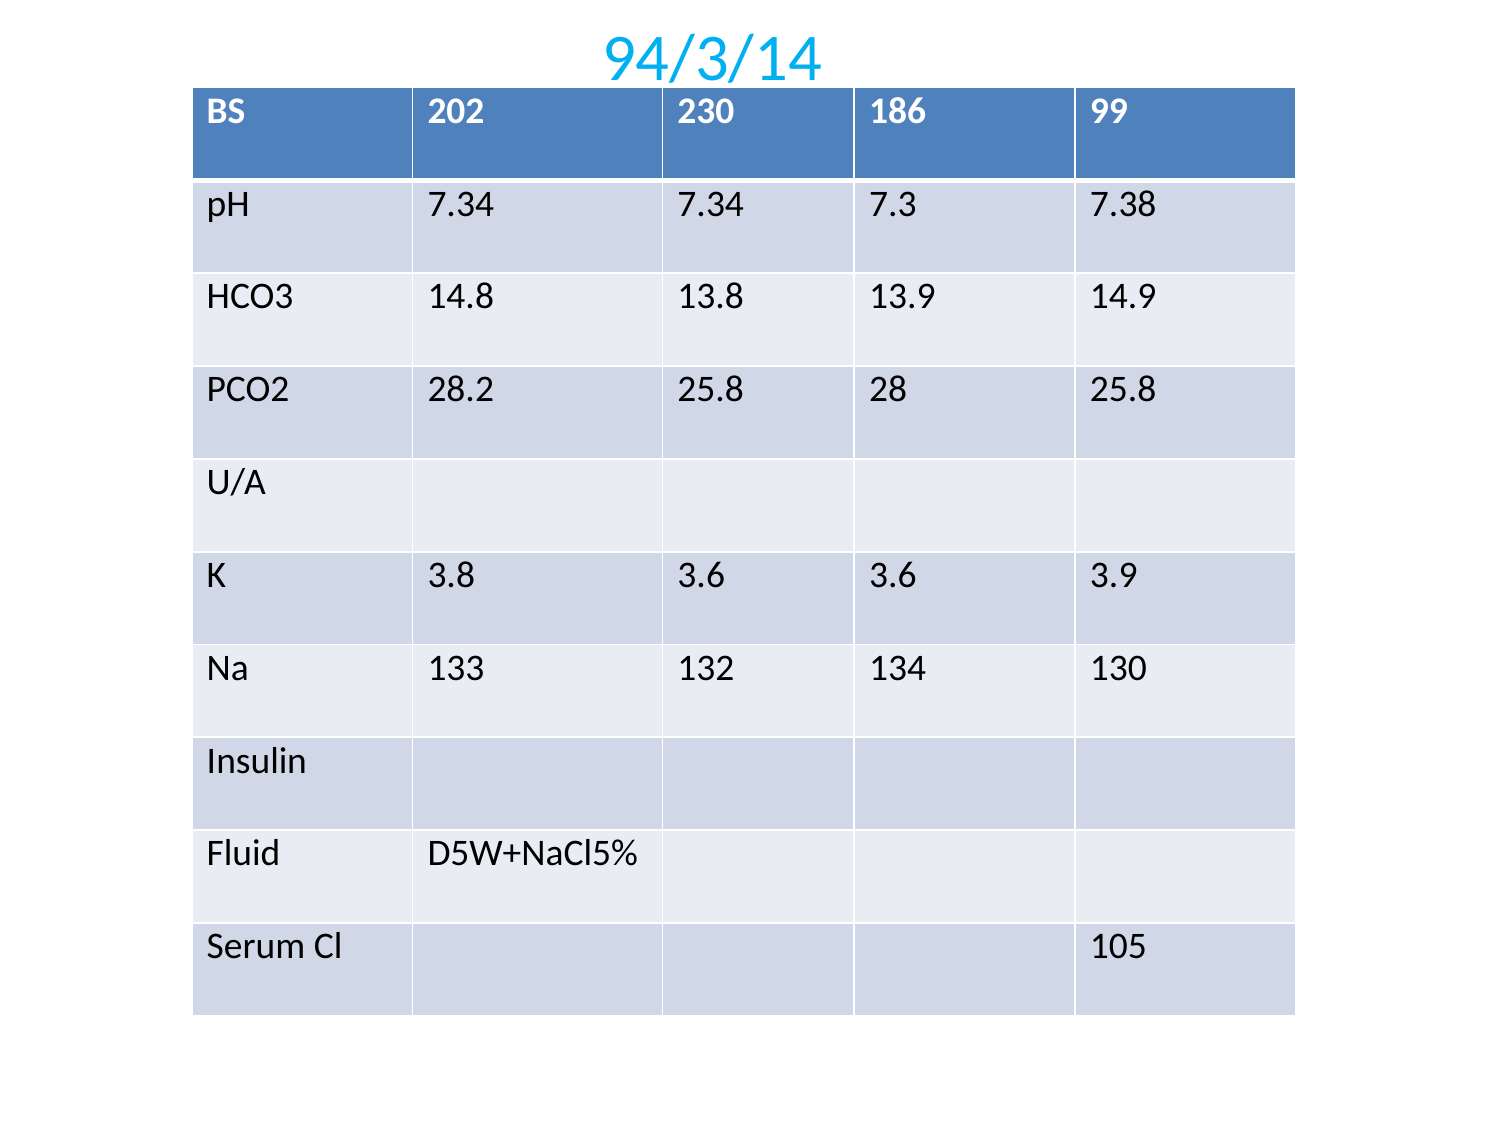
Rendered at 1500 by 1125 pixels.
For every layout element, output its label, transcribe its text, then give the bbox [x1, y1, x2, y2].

text_box 94/3/14 [587, 6, 900, 102]
table_cell 3.9 [1076, 553, 1295, 644]
table_cell [663, 831, 853, 922]
table_cell 133 [413, 645, 662, 736]
table_cell [663, 460, 853, 551]
table_cell 134 [855, 645, 1074, 736]
table_cell 25.8 [663, 367, 853, 458]
table_cell 3.8 [413, 553, 662, 644]
table_cell [663, 924, 853, 1015]
table_cell 13.9 [855, 274, 1074, 365]
table_cell K [193, 553, 412, 644]
table_cell [1076, 738, 1295, 829]
table_cell 105 [1076, 924, 1295, 1015]
table_cell Na [193, 645, 412, 736]
table_cell U/A [193, 460, 412, 551]
table_cell 13.8 [663, 274, 853, 365]
table_cell [413, 924, 662, 1015]
table_header 230 [663, 102, 853, 178]
table_cell [855, 738, 1074, 829]
table_cell [1076, 460, 1295, 551]
table_cell [413, 738, 662, 829]
table_cell PCO2 [193, 367, 412, 458]
table_cell [413, 460, 662, 551]
table_cell [855, 831, 1074, 922]
table_cell 3.6 [855, 553, 1074, 644]
table_cell 3.6 [663, 553, 853, 644]
table_cell HCO3 [193, 274, 412, 365]
table_cell 28 [855, 367, 1074, 458]
table_cell 28.2 [413, 367, 662, 458]
table_cell 7.34 [663, 183, 853, 272]
table_cell D5W+NaCl5% [413, 831, 662, 922]
table_cell [855, 460, 1074, 551]
table_cell Fluid [193, 831, 412, 922]
table_cell 7.38 [1076, 183, 1295, 272]
table_cell 7.3 [855, 183, 1074, 272]
table_header 202 [413, 88, 662, 178]
table_cell 7.34 [413, 183, 662, 272]
table_header 186 [855, 88, 1074, 178]
table_cell [1076, 831, 1295, 922]
table_cell Serum Cl [193, 924, 412, 1015]
table_cell 130 [1076, 645, 1295, 736]
table_header BS [193, 88, 412, 178]
table_cell 25.8 [1076, 367, 1295, 458]
table_cell [855, 924, 1074, 1015]
table_cell 132 [663, 645, 853, 736]
table_cell 14.9 [1076, 274, 1295, 365]
table_cell pH [193, 183, 412, 272]
table_header 99 [1076, 88, 1295, 178]
table_cell 14.8 [413, 274, 662, 365]
table_cell [663, 738, 853, 829]
table_cell Insulin [193, 738, 412, 829]
